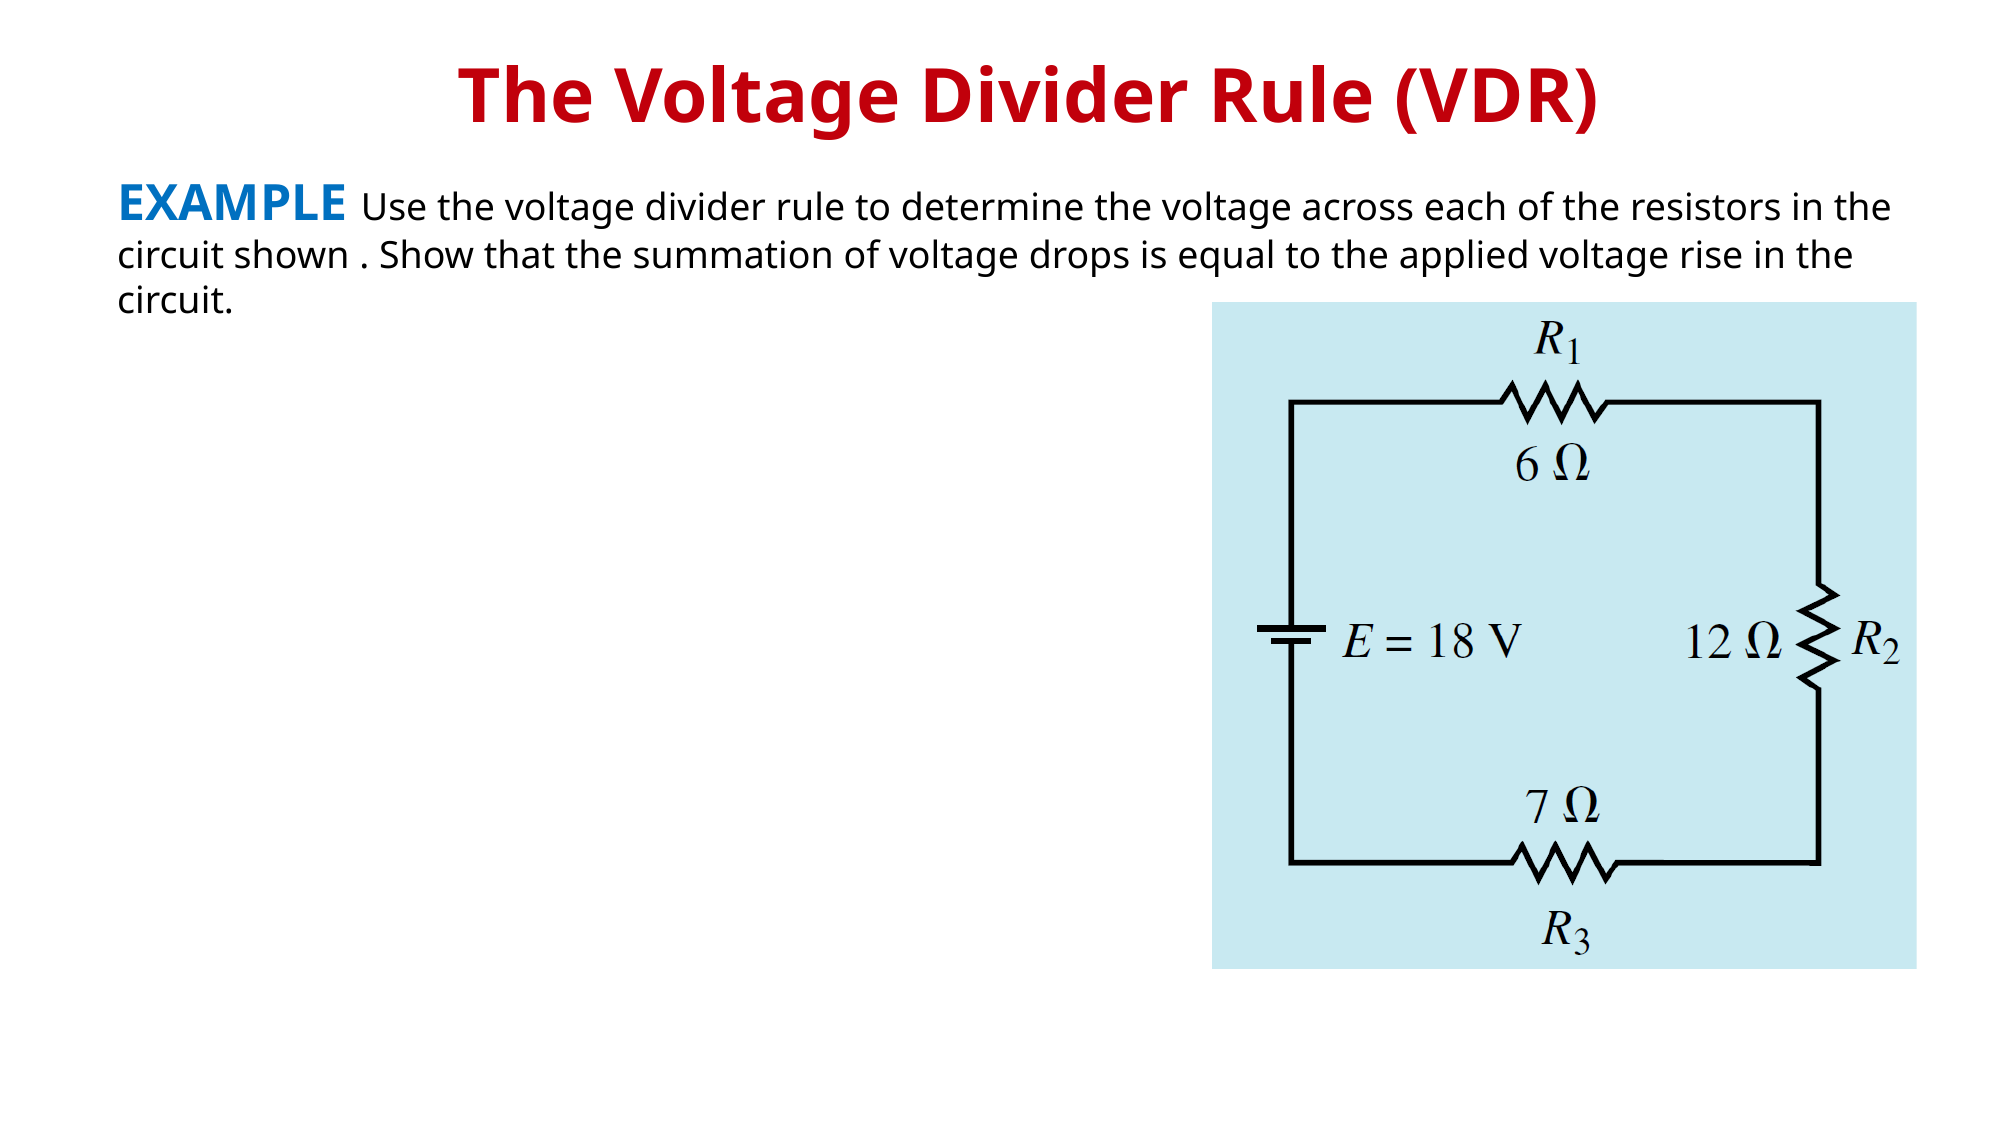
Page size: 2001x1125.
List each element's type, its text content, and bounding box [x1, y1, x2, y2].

text_box The Voltage Divider Rule (VDR) [442, 39, 1615, 145]
picture [1212, 302, 1917, 969]
text_box EXAMPLE Use the voltage divider rule to determine the voltage across each of the resistors in the circuit shown . Show that the summation of voltage drops is equal to the applied voltage rise in the circuit. [102, 163, 1978, 329]
